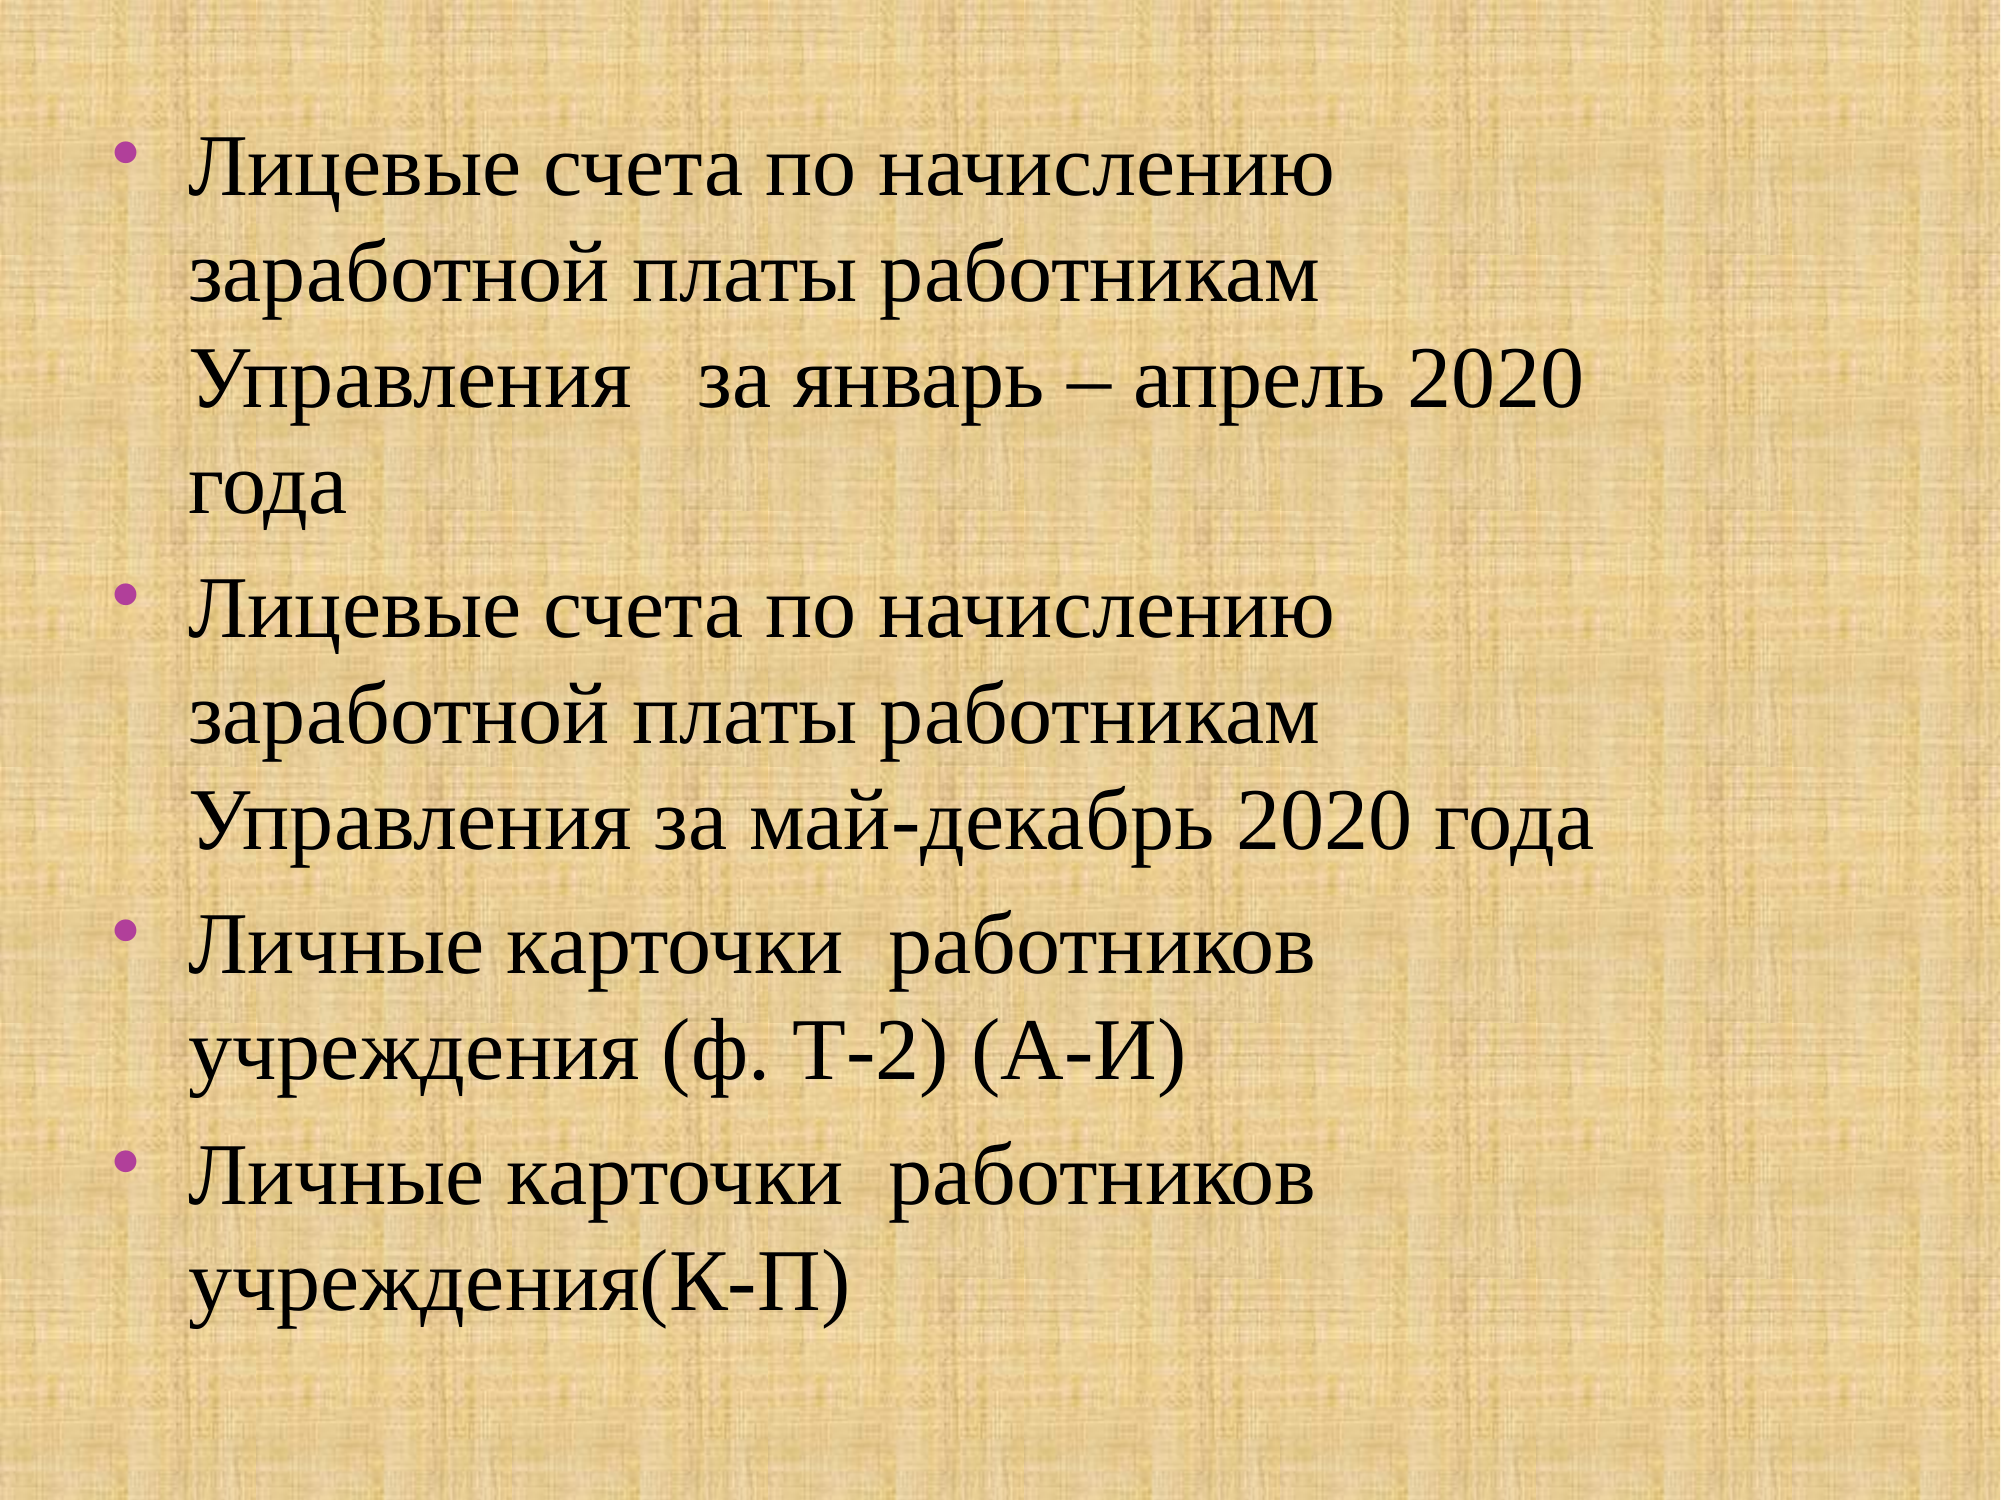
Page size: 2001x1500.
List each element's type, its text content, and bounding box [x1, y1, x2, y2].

list Лицевые счета по начислению заработной платы работникам Управления за январь – апрель 2020 года Лицевые счета по начислению заработной платы работникам Управления за май-декабрь 2020 года Личные карточки работников учреждения (ф. Т-2) (А-И) Личные карточки работников учреждения(К-П) [99, 100, 1780, 1340]
picture [0, 0, 2001, 1500]
